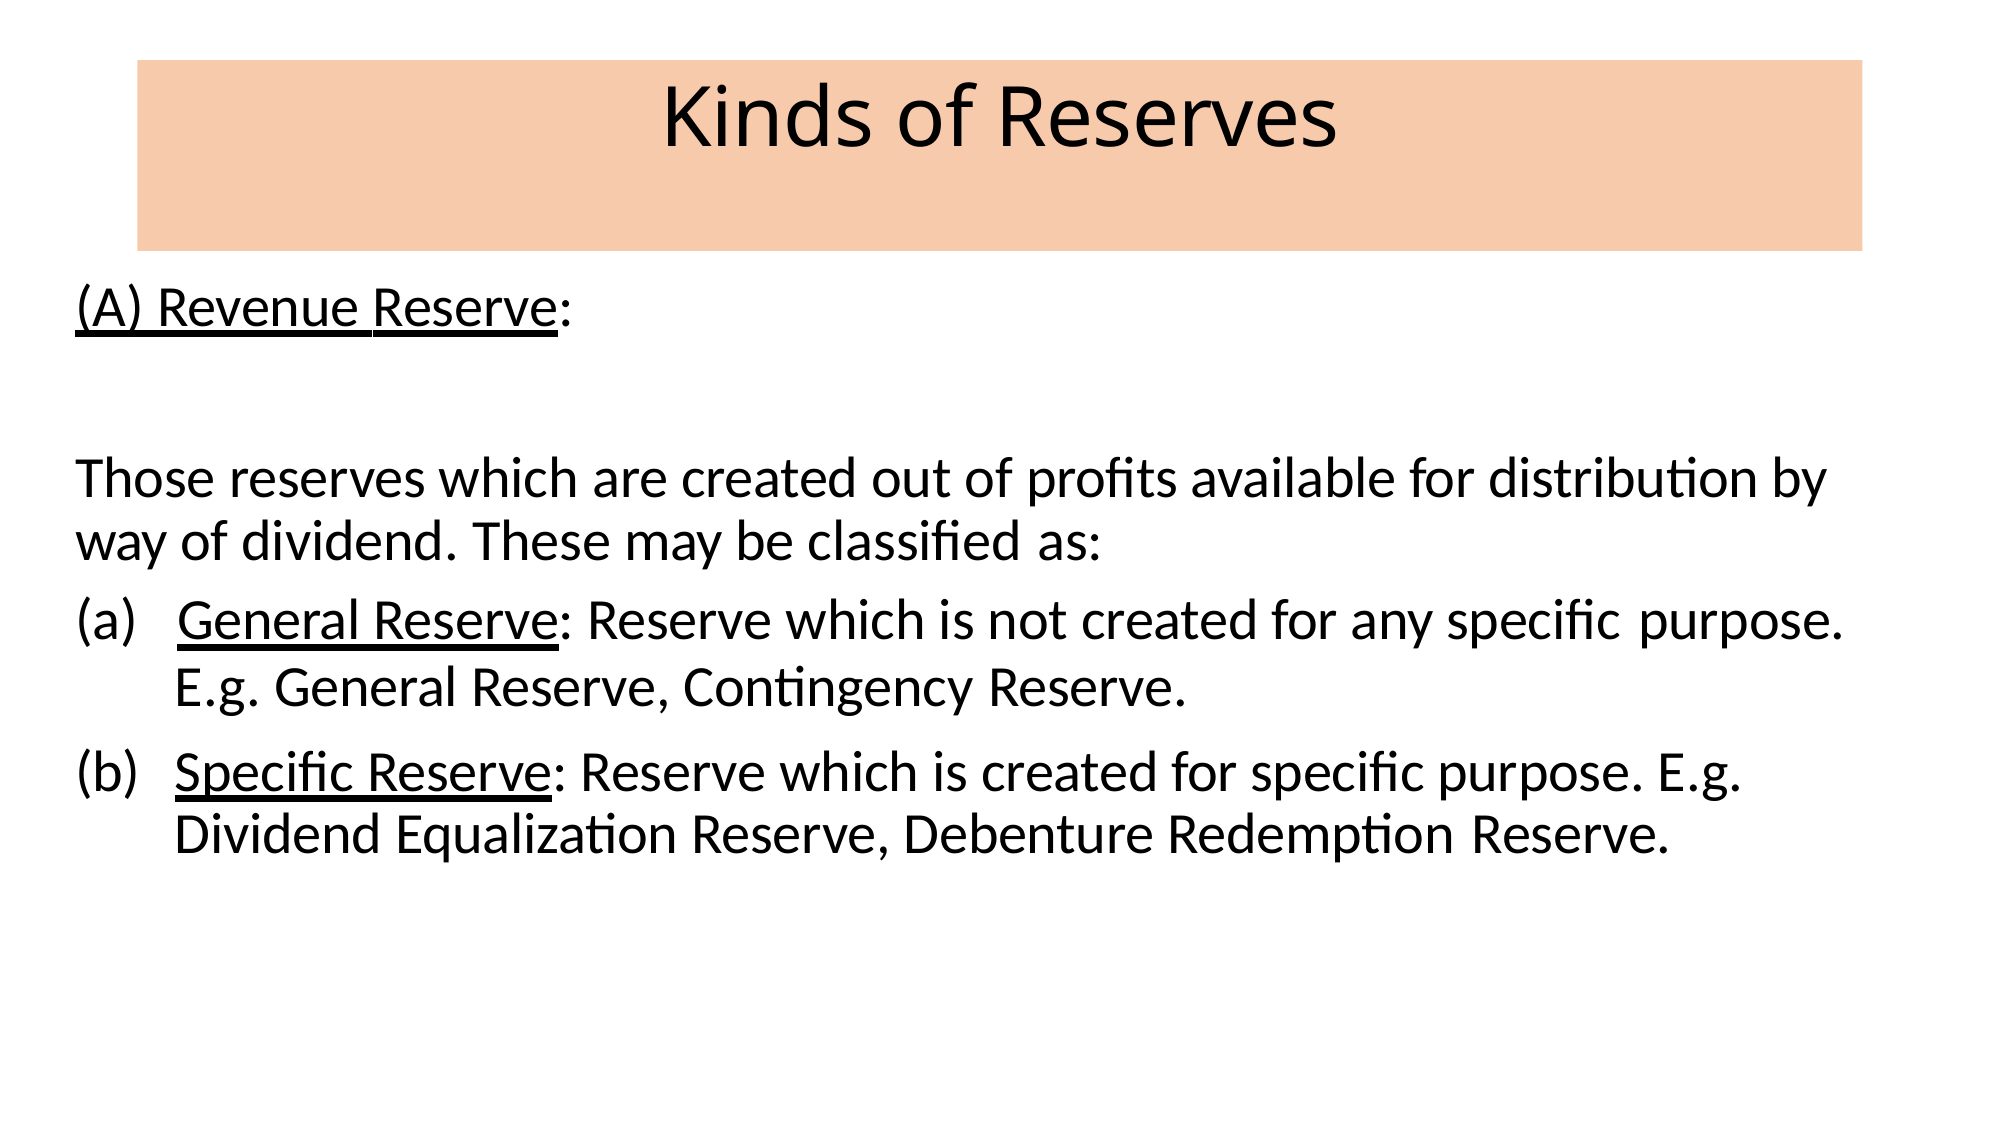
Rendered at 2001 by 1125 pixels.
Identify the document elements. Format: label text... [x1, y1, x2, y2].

text_box (A) Revenue Reserve: Those reserves which are created out of profits available for distribution by way of dividend. These may be classified as: (a) General Reserve: Reserve which is not created for any specific purpose. E.g. General Reserve, Contingency Reserve. (b) Specific Reserve: Reserve which is created for specific purpose. E.g. Dividend Equalization Reserve, Debenture Redemption Reserve. [72, 265, 1860, 866]
title Kinds of Reserves [137, 60, 1863, 251]
